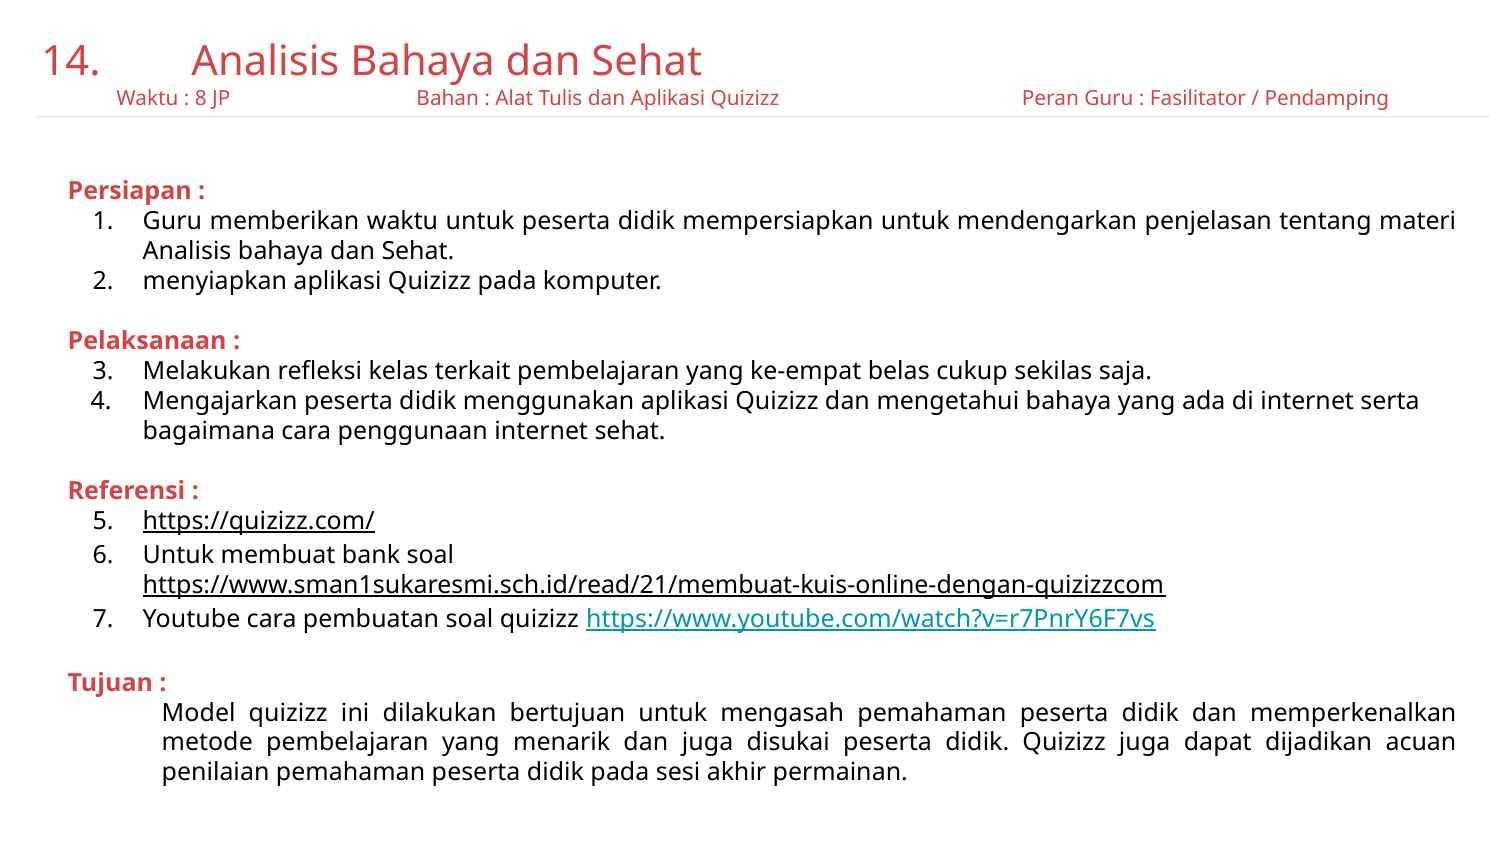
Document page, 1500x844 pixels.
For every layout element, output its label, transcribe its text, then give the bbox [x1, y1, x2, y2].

text_box Persiapan : Guru memberikan waktu untuk peserta didik mempersiapkan untuk mendengarkan penjelasan tentang materi Analisis bahaya dan Sehat. menyiapkan aplikasi Quizizz pada komputer. Pelaksanaan : Melakukan refleksi kelas terkait pembelajaran yang ke-empat belas cukup sekilas saja. Mengajarkan peserta didik menggunakan aplikasi Quizizz dan mengetahui bahaya yang ada di internet serta bagaimana cara penggunaan internet sehat. Referensi : https://quizizz.com/ Untuk membuat bank soal https://www.sman1sukaresmi.sch.id/read/21/membuat-kuis-online-dengan-quizizzcom Youtube cara pembuatan soal quizizz https://www.youtube.com/watch?v=r7PnrY6F7vs Tujuan : Model quizizz ini dilakukan bertujuan untuk mengasah pemahaman peserta didik dan memperkenalkan metode pembelajaran yang menarik dan juga disukai peserta didik. Quizizz juga dapat dijadikan acuan penilaian pemahaman peserta didik pada sesi akhir permainan. [52, 159, 1474, 801]
text_box 14. Analisis Bahaya dan Sehat Waktu : 8 JP Bahan : Alat Tulis dan Aplikasi Quizizz Peran Guru : Fasilitator / Pendamping [26, 19, 1474, 125]
